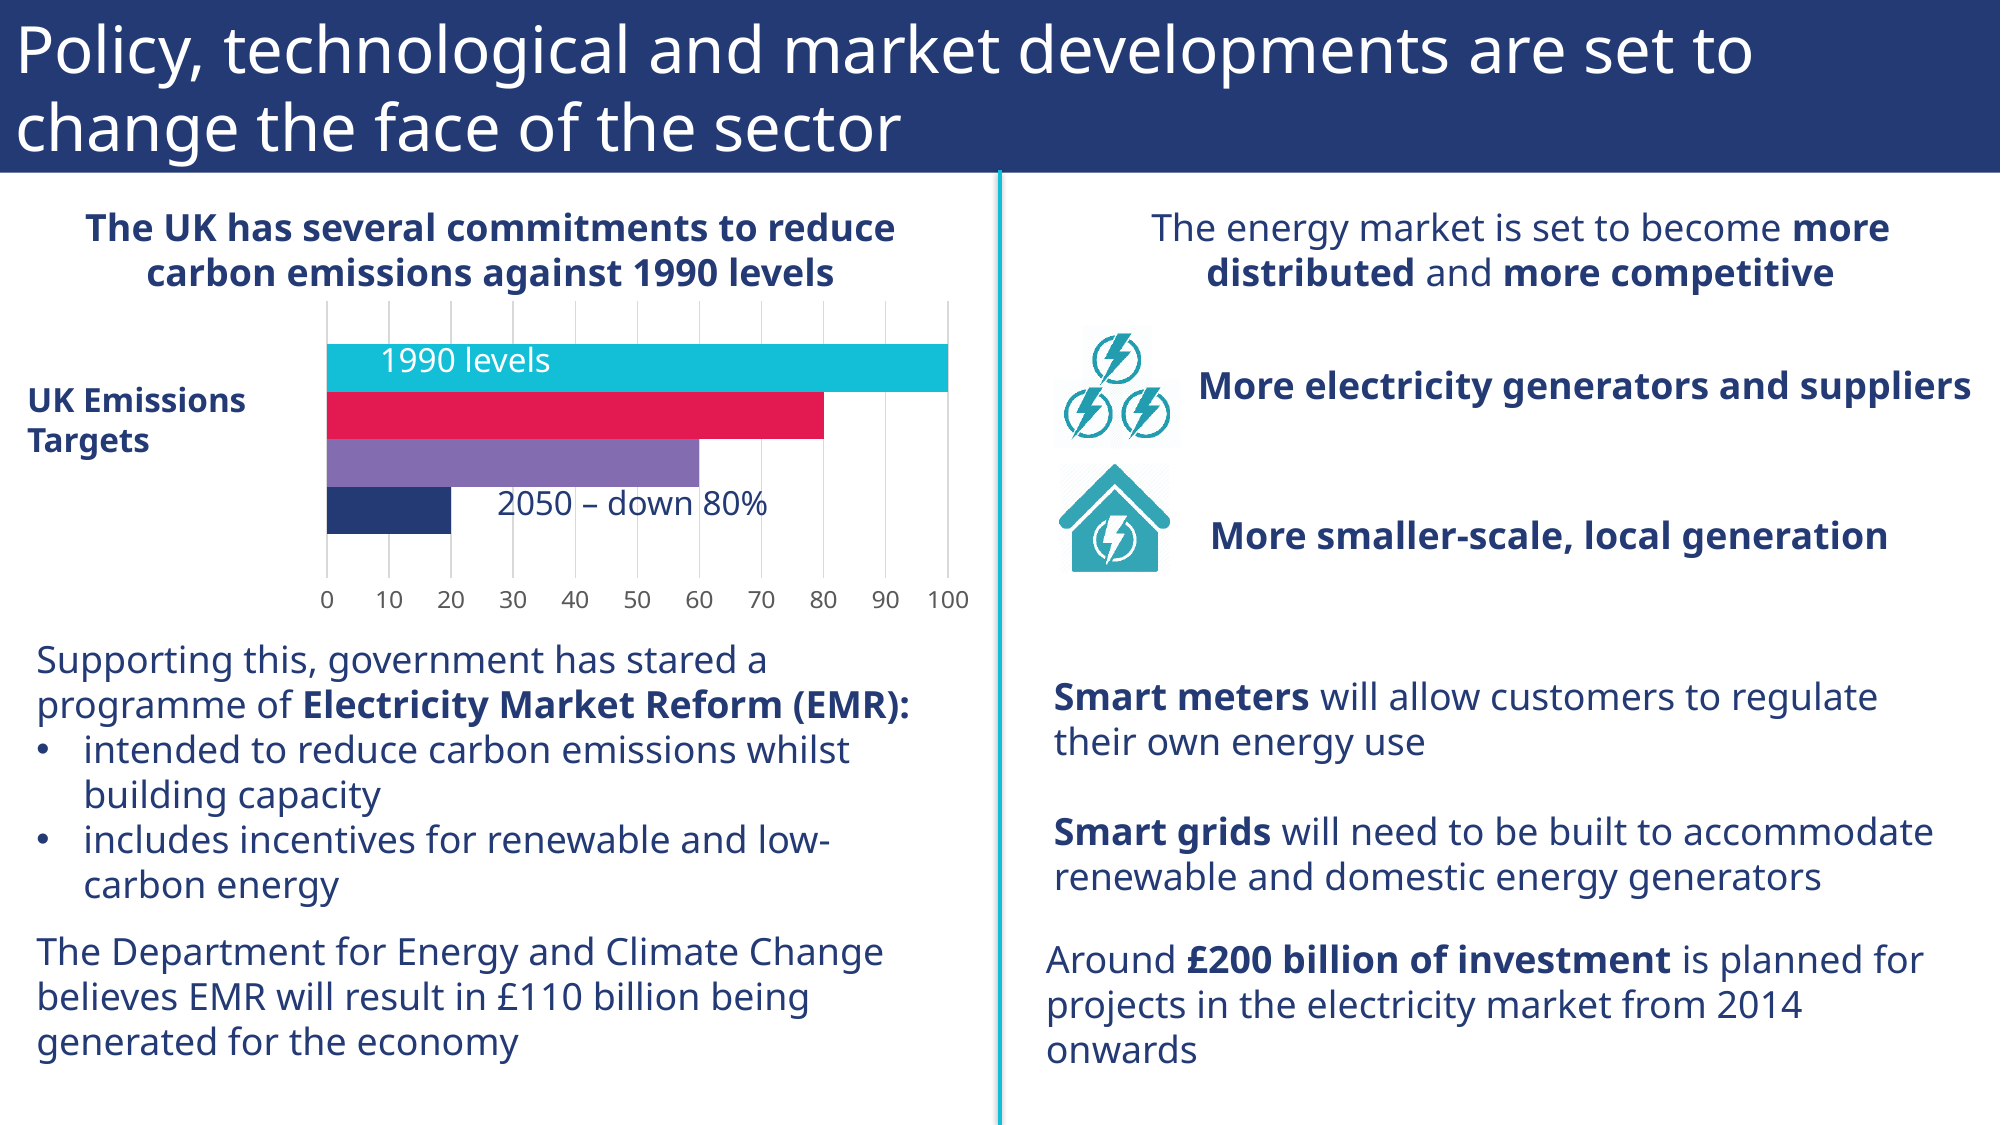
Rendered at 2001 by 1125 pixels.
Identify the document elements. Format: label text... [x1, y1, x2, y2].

text_box Supporting this, government has stared a programme of Electricity Market Reform (EMR): intended to reduce carbon emissions whilst building capacity includes incentives for renewable and low-carbon energy [21, 628, 927, 920]
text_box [1052, 324, 1181, 449]
text_box The Department for Energy and Climate Change believes EMR will result in £110 billion being generated for the economy [21, 920, 976, 1071]
text_box The UK has several commitments to reduce carbon emissions against 1990 levels [6, 196, 976, 302]
text_box UK Emissions Targets [12, 371, 230, 467]
text_box Smart meters will allow customers to regulate their own energy use Smart grids will need to be built to accommodate renewable and domestic energy generators [1039, 665, 1952, 906]
text_box Around £200 billion of investment is planned for projects in the electricity market from 2014 onwards [1031, 928, 1950, 1079]
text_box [235, 291, 972, 617]
title Policy, technological and market developments are set to change the face of the sector [0, 0, 2000, 173]
picture [1059, 462, 1170, 573]
text_box More smaller-scale, local generation [1195, 504, 1905, 565]
text_box More electricity generators and suppliers [1185, 355, 1988, 415]
text_box The energy market is set to become more distributed and more competitive [1079, 196, 1963, 302]
